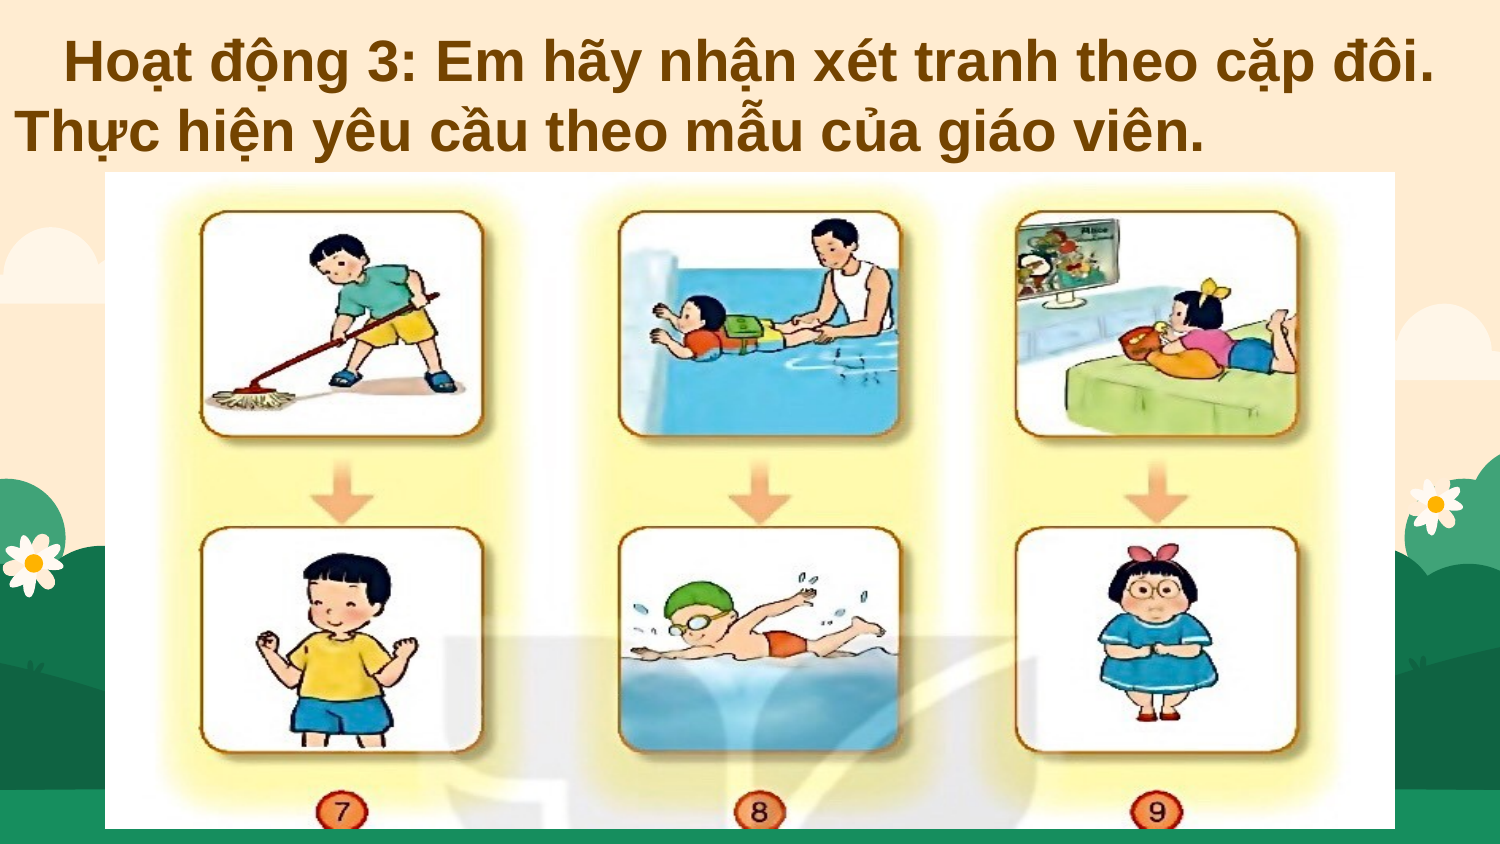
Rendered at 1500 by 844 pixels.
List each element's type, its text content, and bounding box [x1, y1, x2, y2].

text_box Hoạt động 3: Em hãy nhận xét tranh theo cặp đôi. Thực hiện yêu cầu theo mẫu của giáo viên. [0, 15, 1500, 170]
picture [105, 172, 1395, 829]
